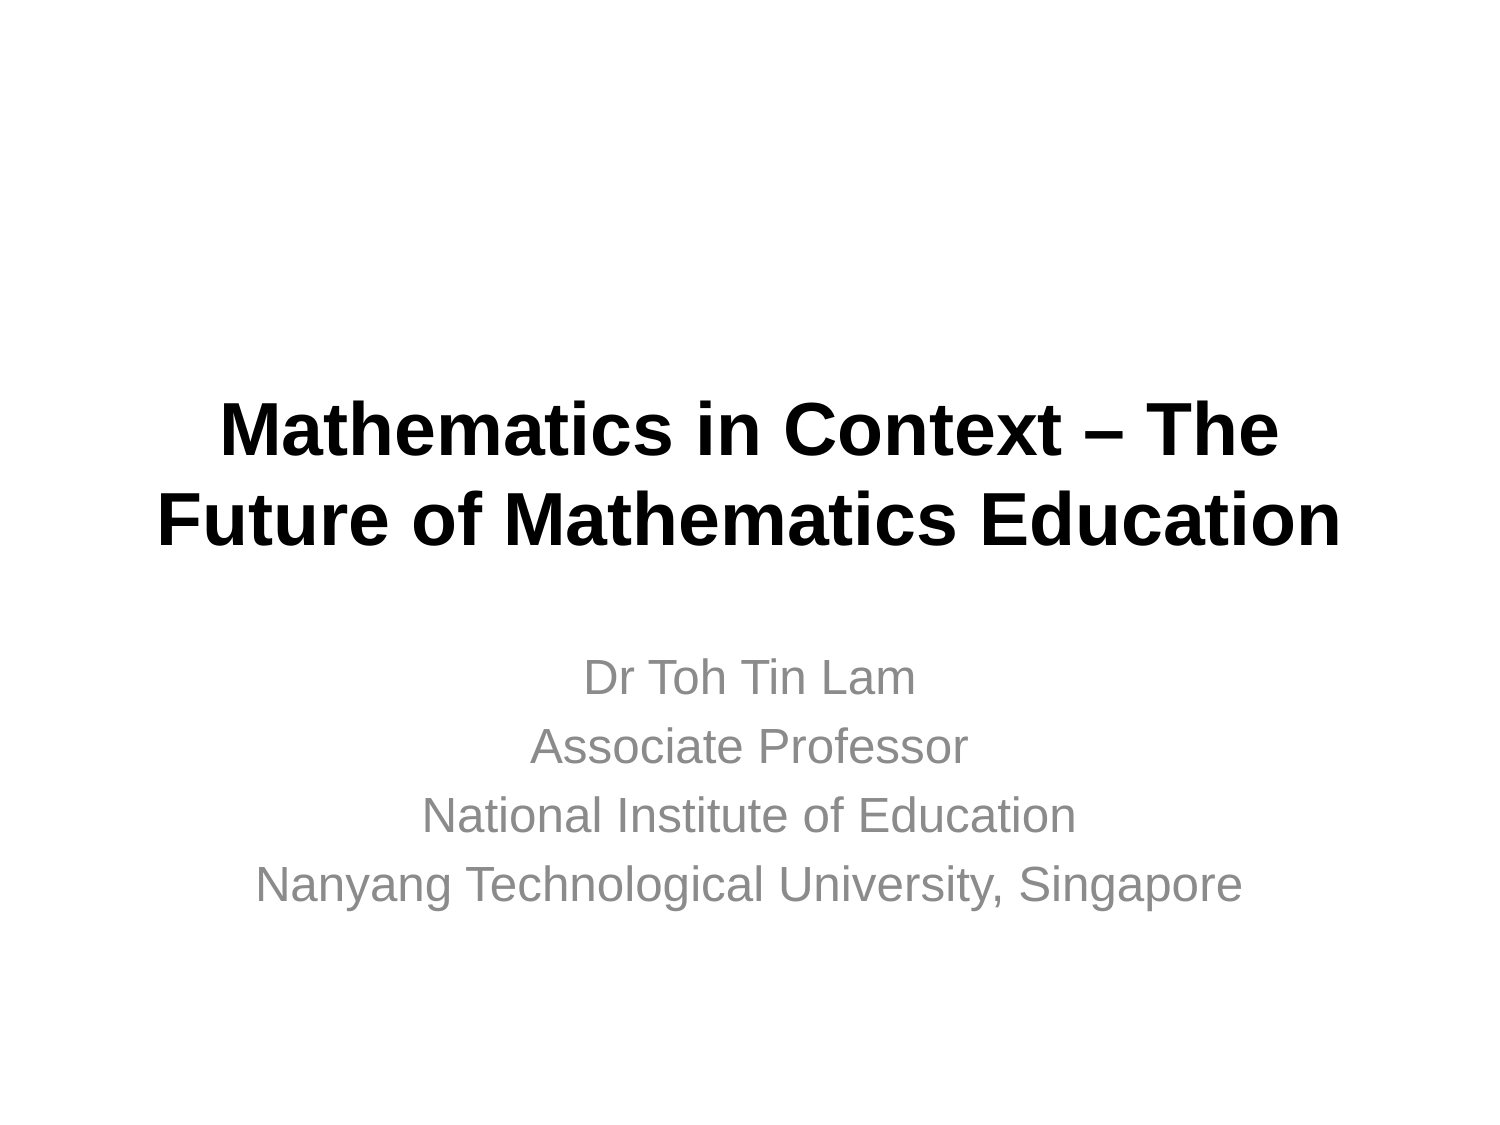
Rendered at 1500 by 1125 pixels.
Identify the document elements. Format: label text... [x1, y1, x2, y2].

title Mathematics in Context – The Future of Mathematics Education [112, 349, 1388, 591]
subtitle Dr Toh Tin Lam Associate Professor National Institute of Education Nanyang Technological University, Singapore [225, 637, 1275, 925]
